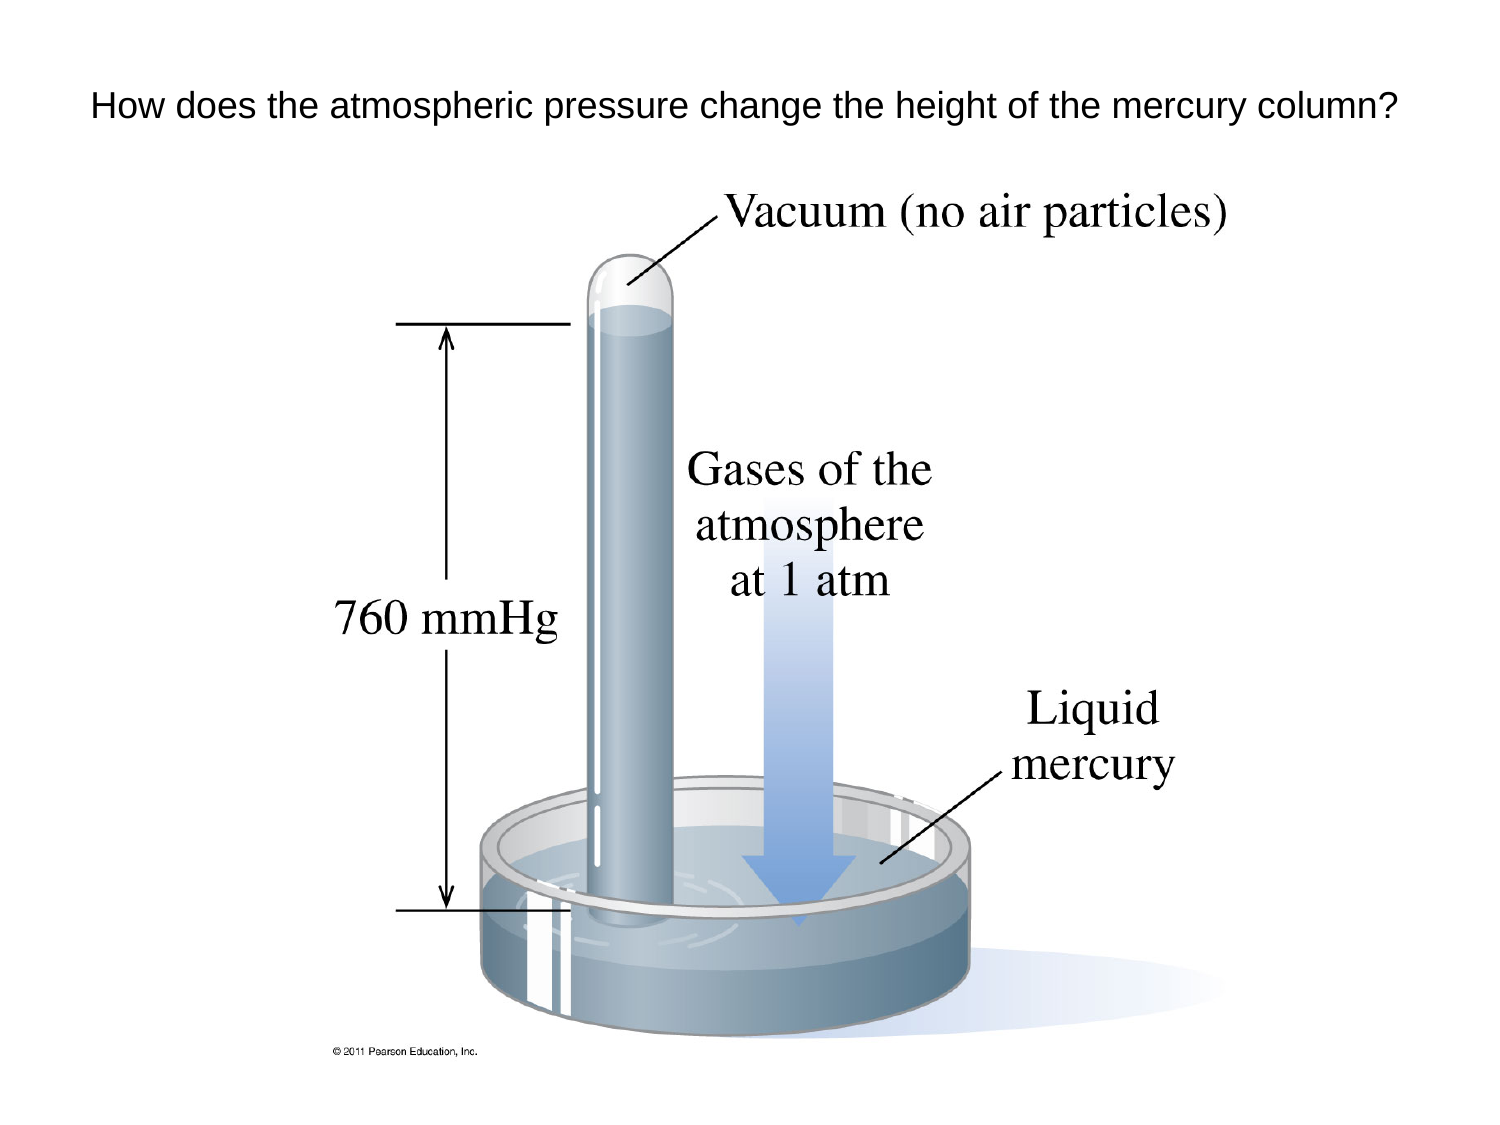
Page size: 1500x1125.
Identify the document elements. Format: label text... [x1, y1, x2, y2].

picture [312, 162, 1252, 1081]
title How does the atmospheric pressure change the height of the mercury column? [74, 44, 1426, 163]
